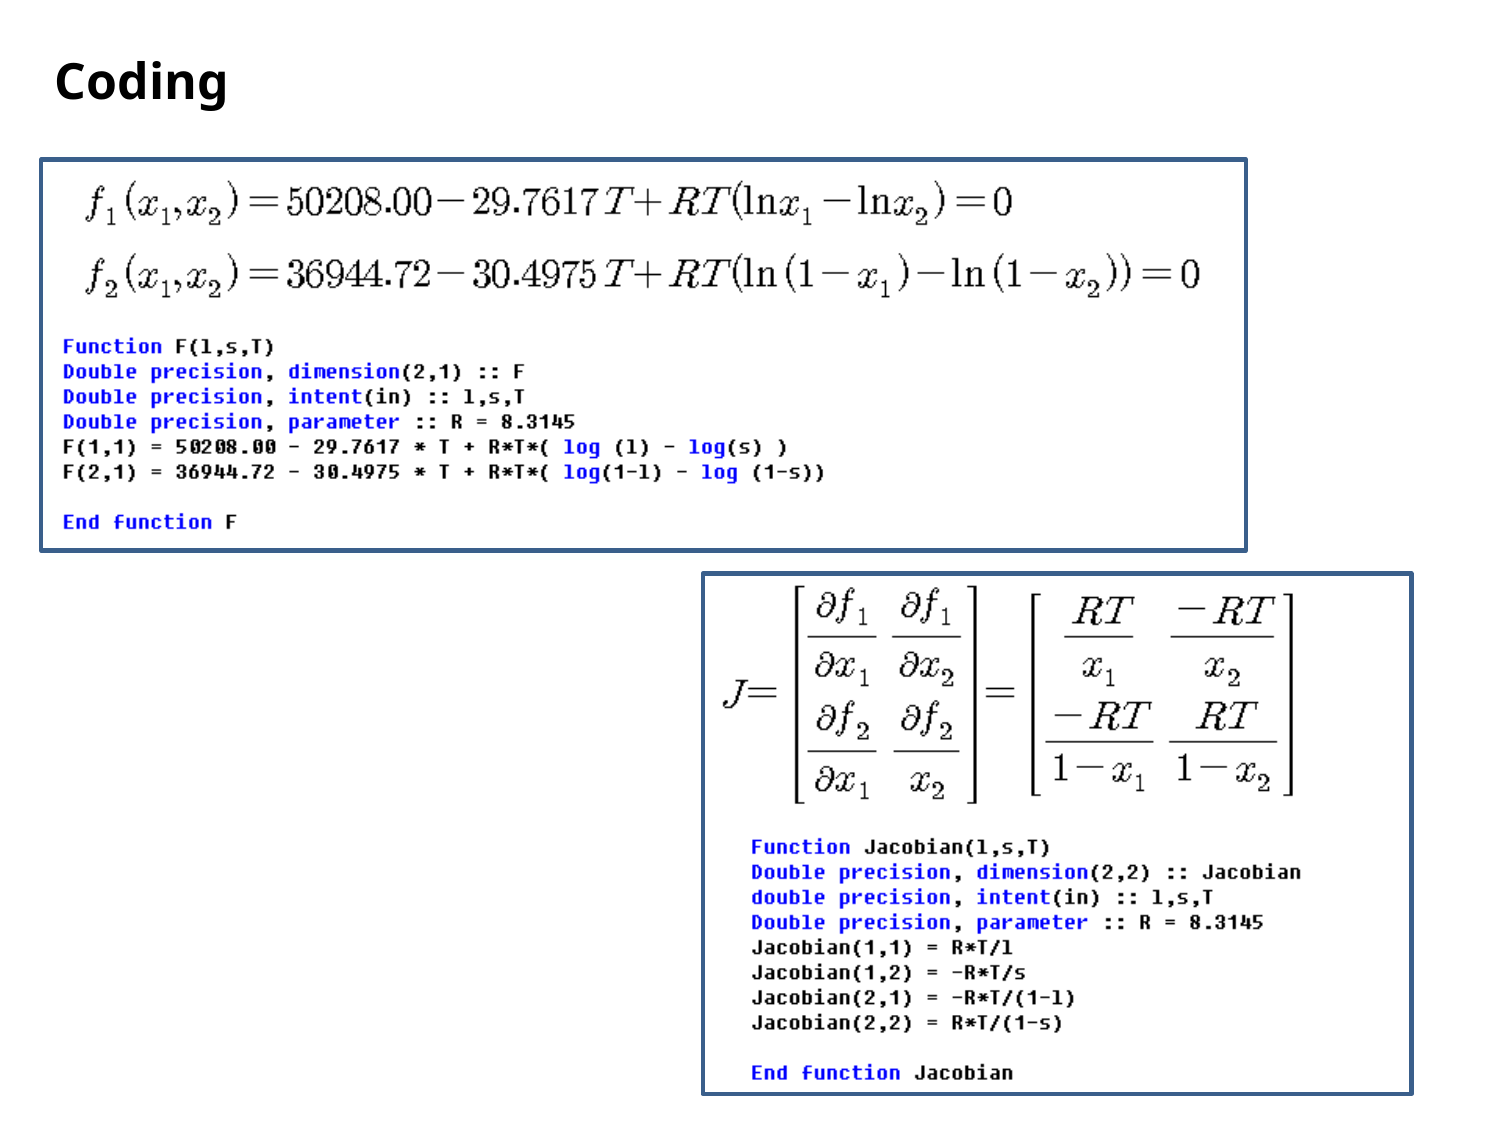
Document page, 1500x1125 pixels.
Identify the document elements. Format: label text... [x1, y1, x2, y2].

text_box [702, 561, 1412, 1095]
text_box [40, 159, 1247, 551]
text_box Coding [40, 42, 245, 118]
